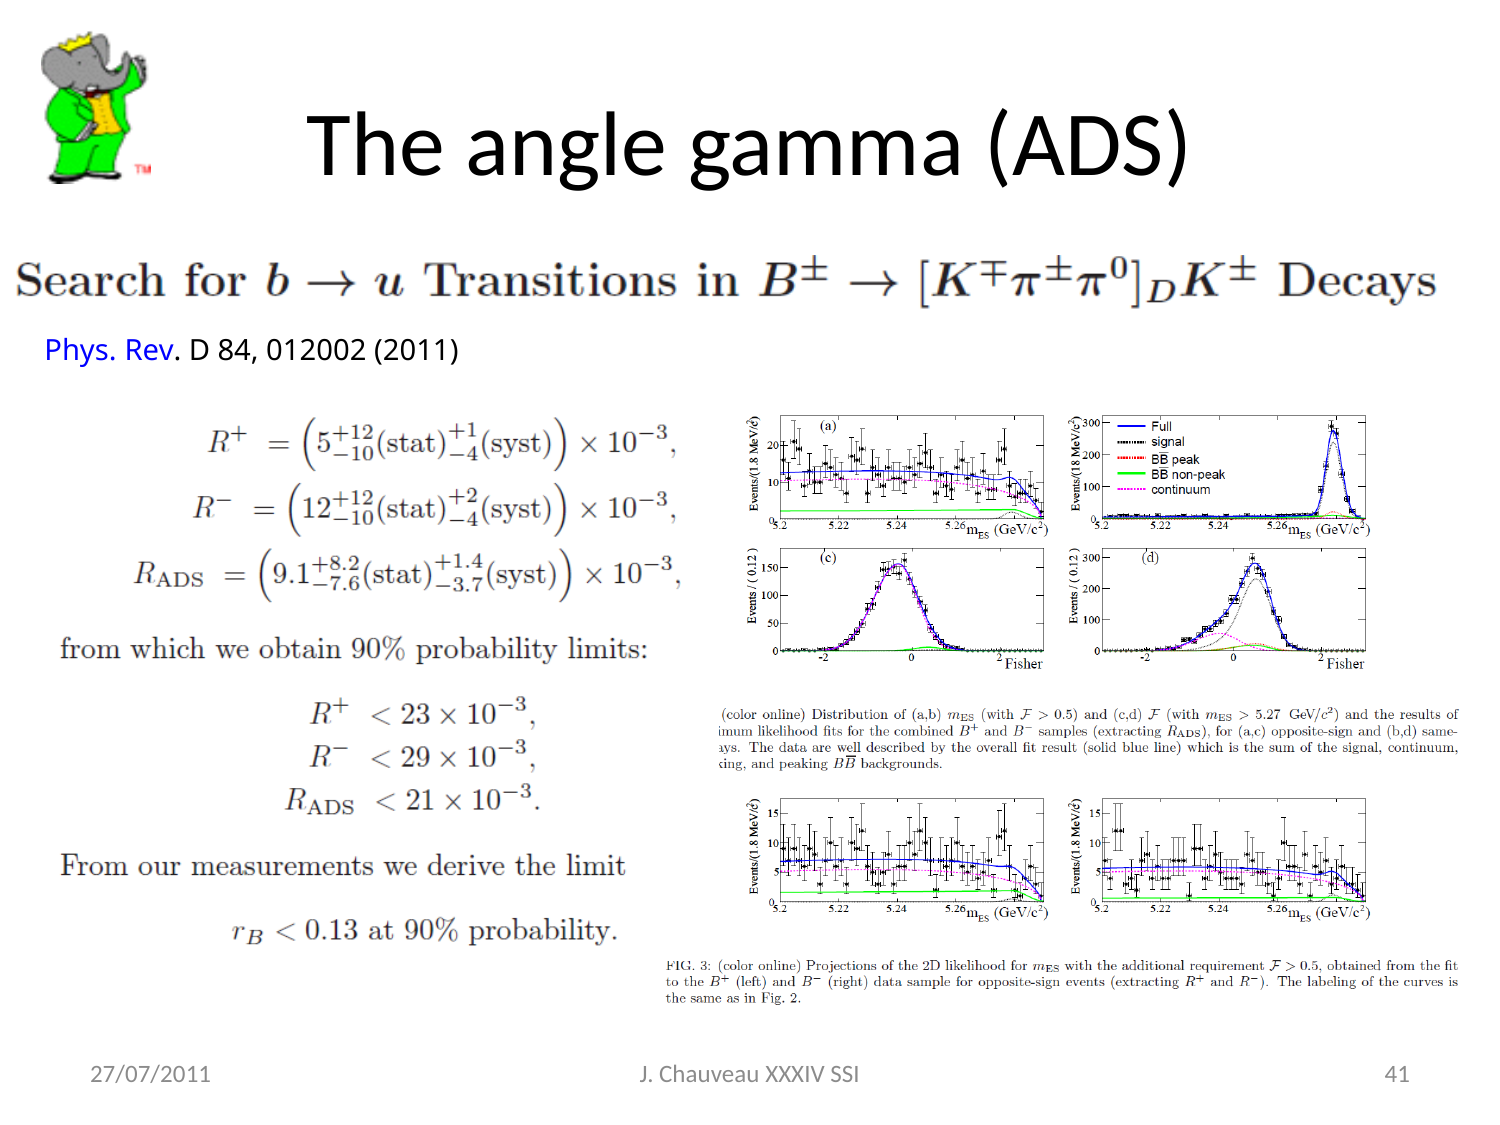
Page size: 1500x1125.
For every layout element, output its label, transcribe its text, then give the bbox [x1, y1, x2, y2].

text_box Phys. Rev. D 84, 012002 (2011) [29, 340, 561, 379]
picture [40, 396, 1474, 1022]
picture [40, 30, 152, 185]
title The angle gamma (ADS) [75, 45, 1425, 233]
footer J. Chauveau XXXIV SSI [512, 1042, 988, 1103]
slide_number 41 [1074, 1042, 1425, 1103]
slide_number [75, 1042, 425, 1103]
picture [0, 255, 1463, 331]
